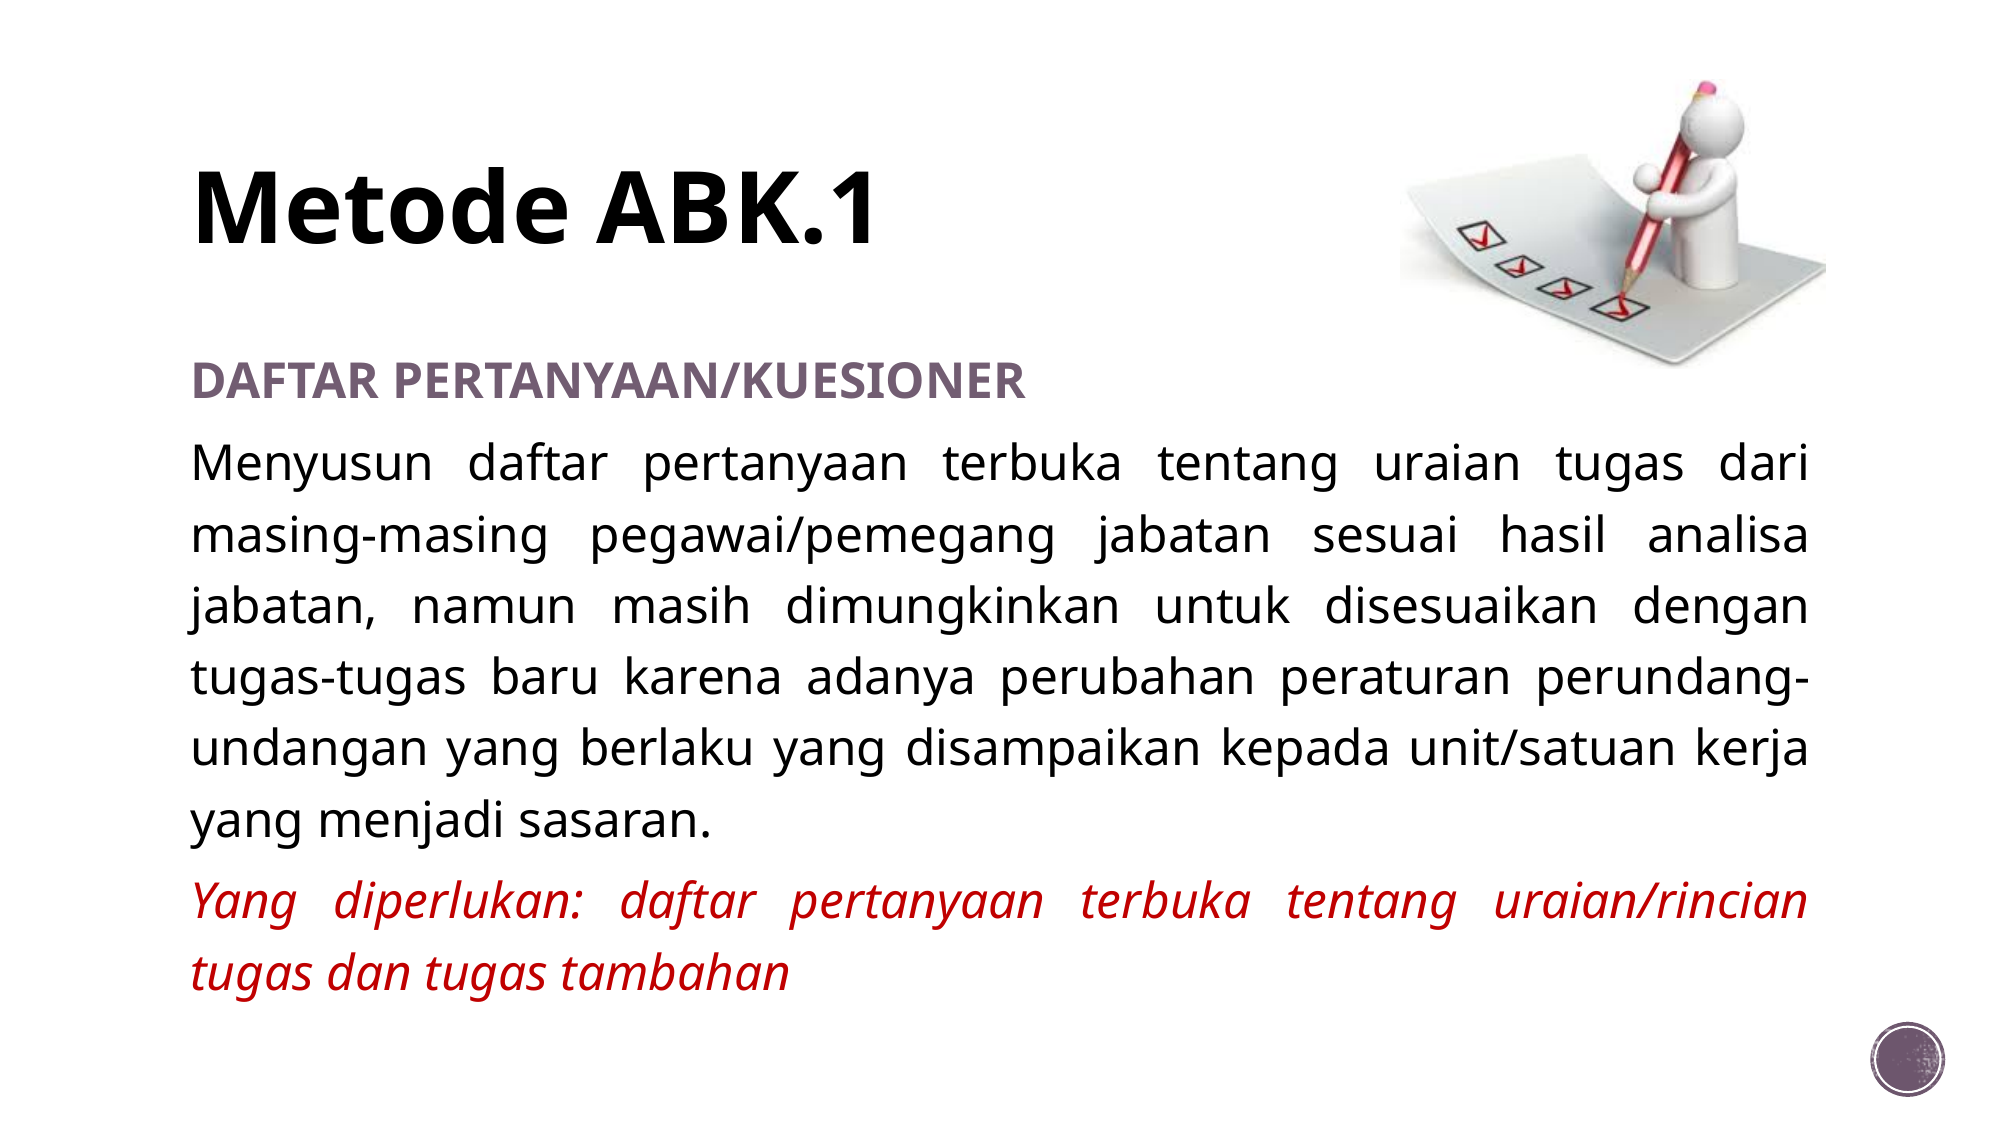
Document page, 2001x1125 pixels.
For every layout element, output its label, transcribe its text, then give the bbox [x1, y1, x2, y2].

title Metode ABK.1 [175, 79, 1400, 344]
list DAFTAR PERTANYAAN/KUESIONER Menyusun daftar pertanyaan terbuka tentang uraian tugas dari masing-masing pegawai/pemegang jabatan sesuai hasil analisa jabatan, namun masih dimungkinkan untuk disesuaikan dengan tugas-tugas baru karena adanya perubahan peraturan perundang-undangan yang berlaku yang disampaikan kepada unit/satuan kerja yang menjadi sasaran. Yang diperlukan: daftar pertanyaan terbuka tentang uraian/rincian tugas dan tugas tambahan [175, 348, 1826, 1013]
picture [1400, 82, 1826, 367]
